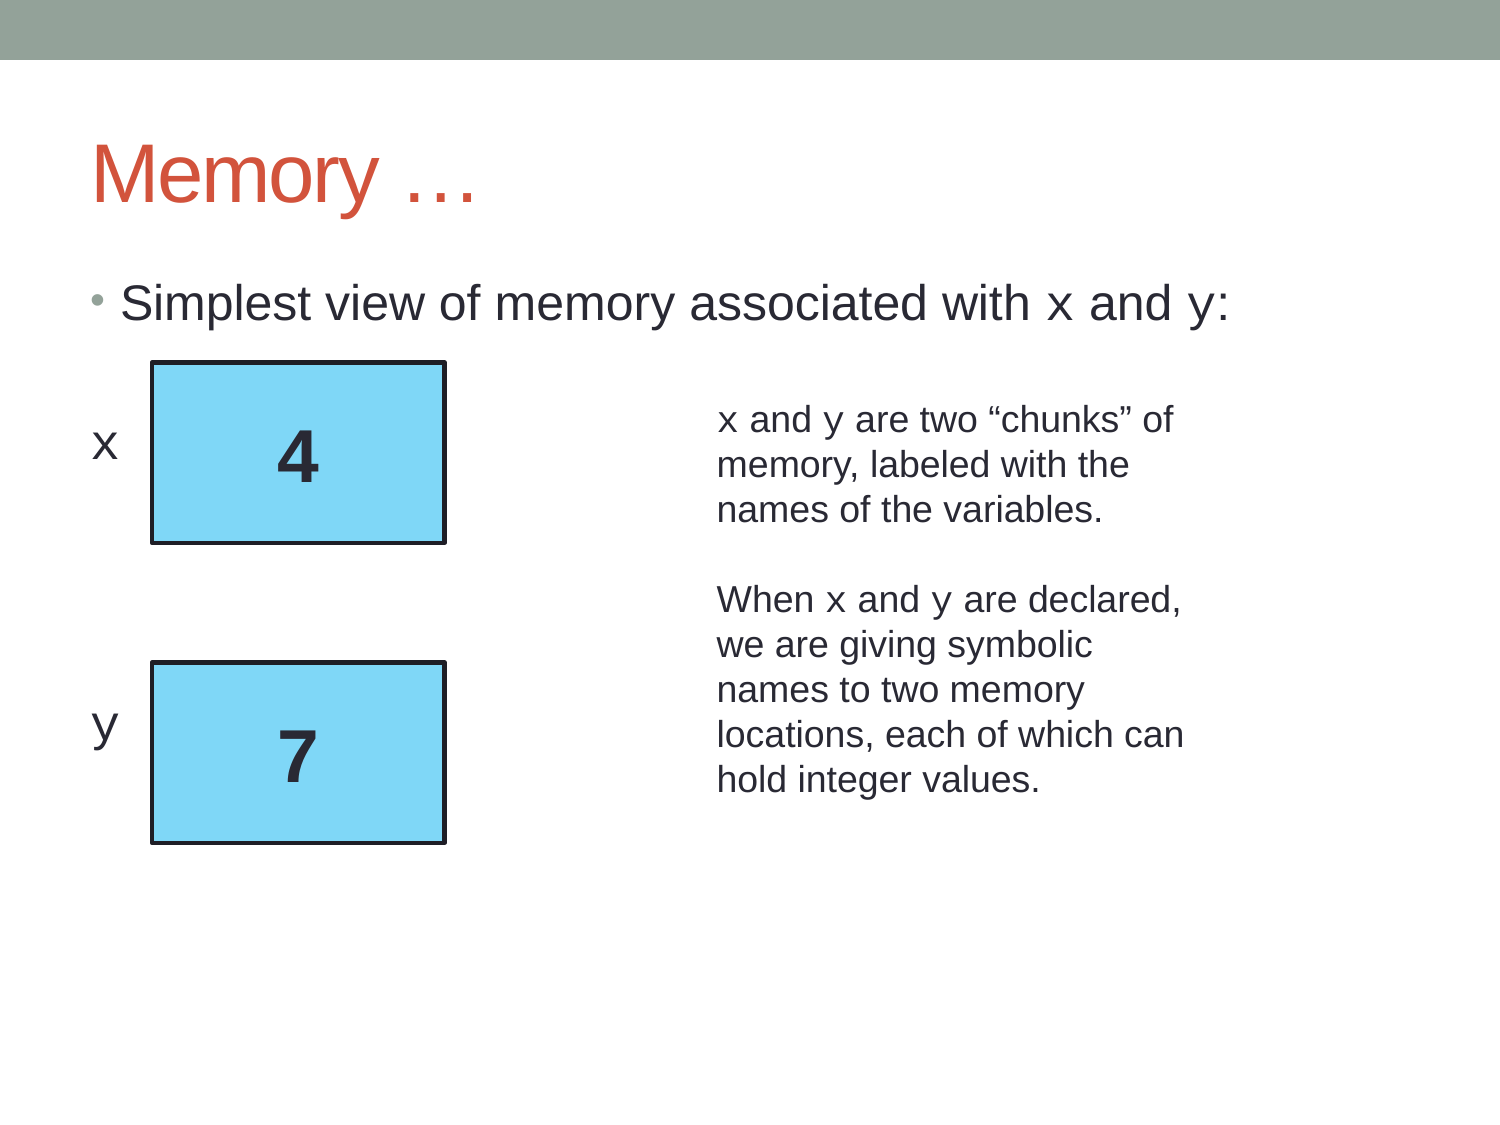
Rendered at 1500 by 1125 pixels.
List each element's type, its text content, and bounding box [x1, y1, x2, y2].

list Simplest view of memory associated with x and y: x y [75, 262, 1425, 1063]
text_box 4 [150, 360, 447, 545]
text_box 7 [150, 660, 447, 845]
title Memory … [75, 87, 1425, 250]
text_box x and y are two “chunks” of memory, labeled with the names of the variables. When x and y are declared, we are giving symbolic names to two memory locations, each of which can hold integer values. [701, 387, 1217, 808]
